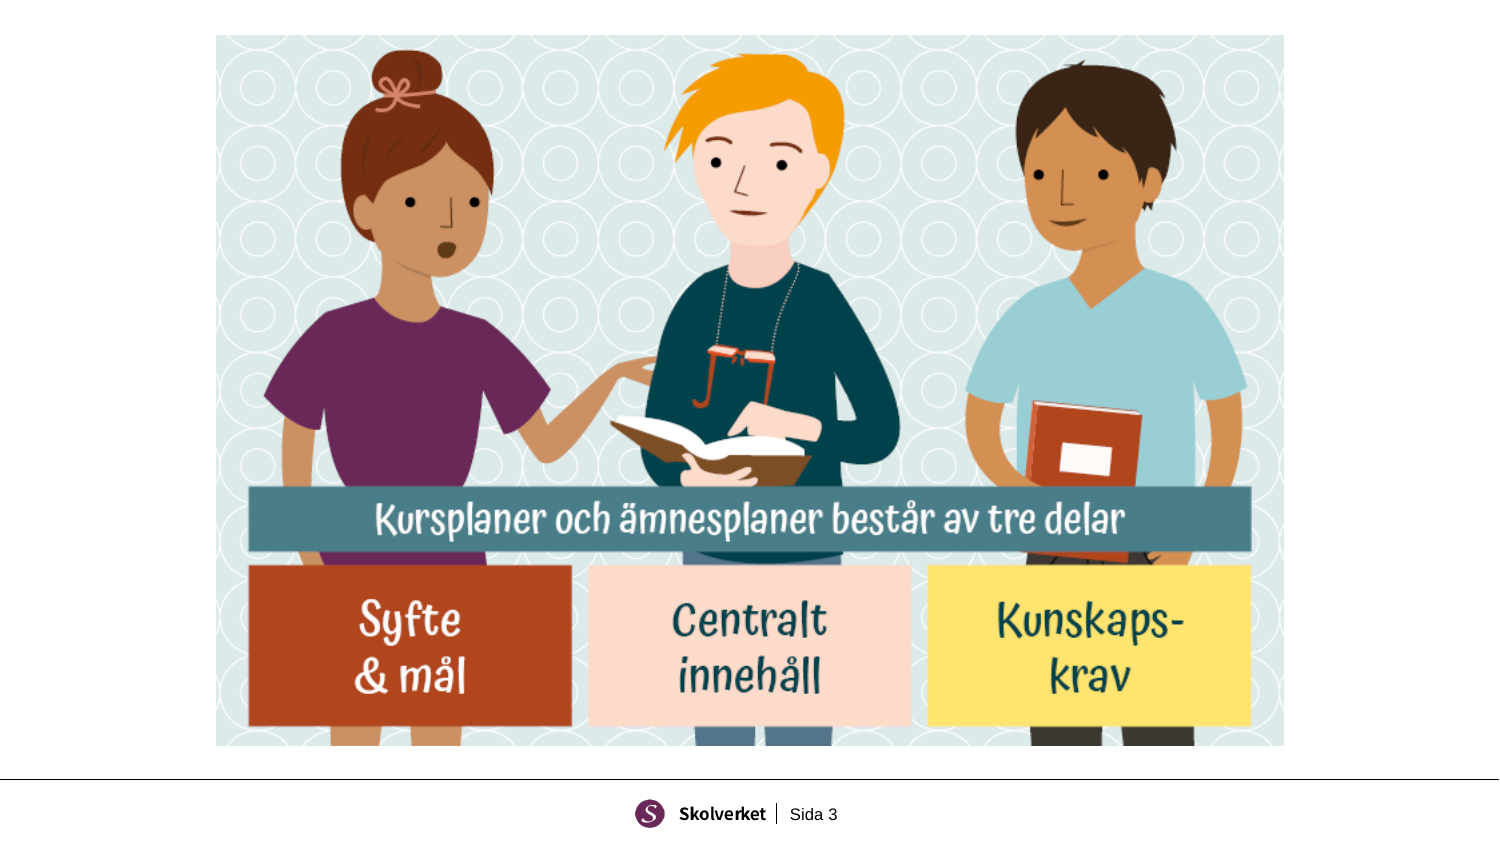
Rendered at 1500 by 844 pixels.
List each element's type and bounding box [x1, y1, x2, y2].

list [216, 34, 1284, 746]
picture [635, 799, 766, 828]
